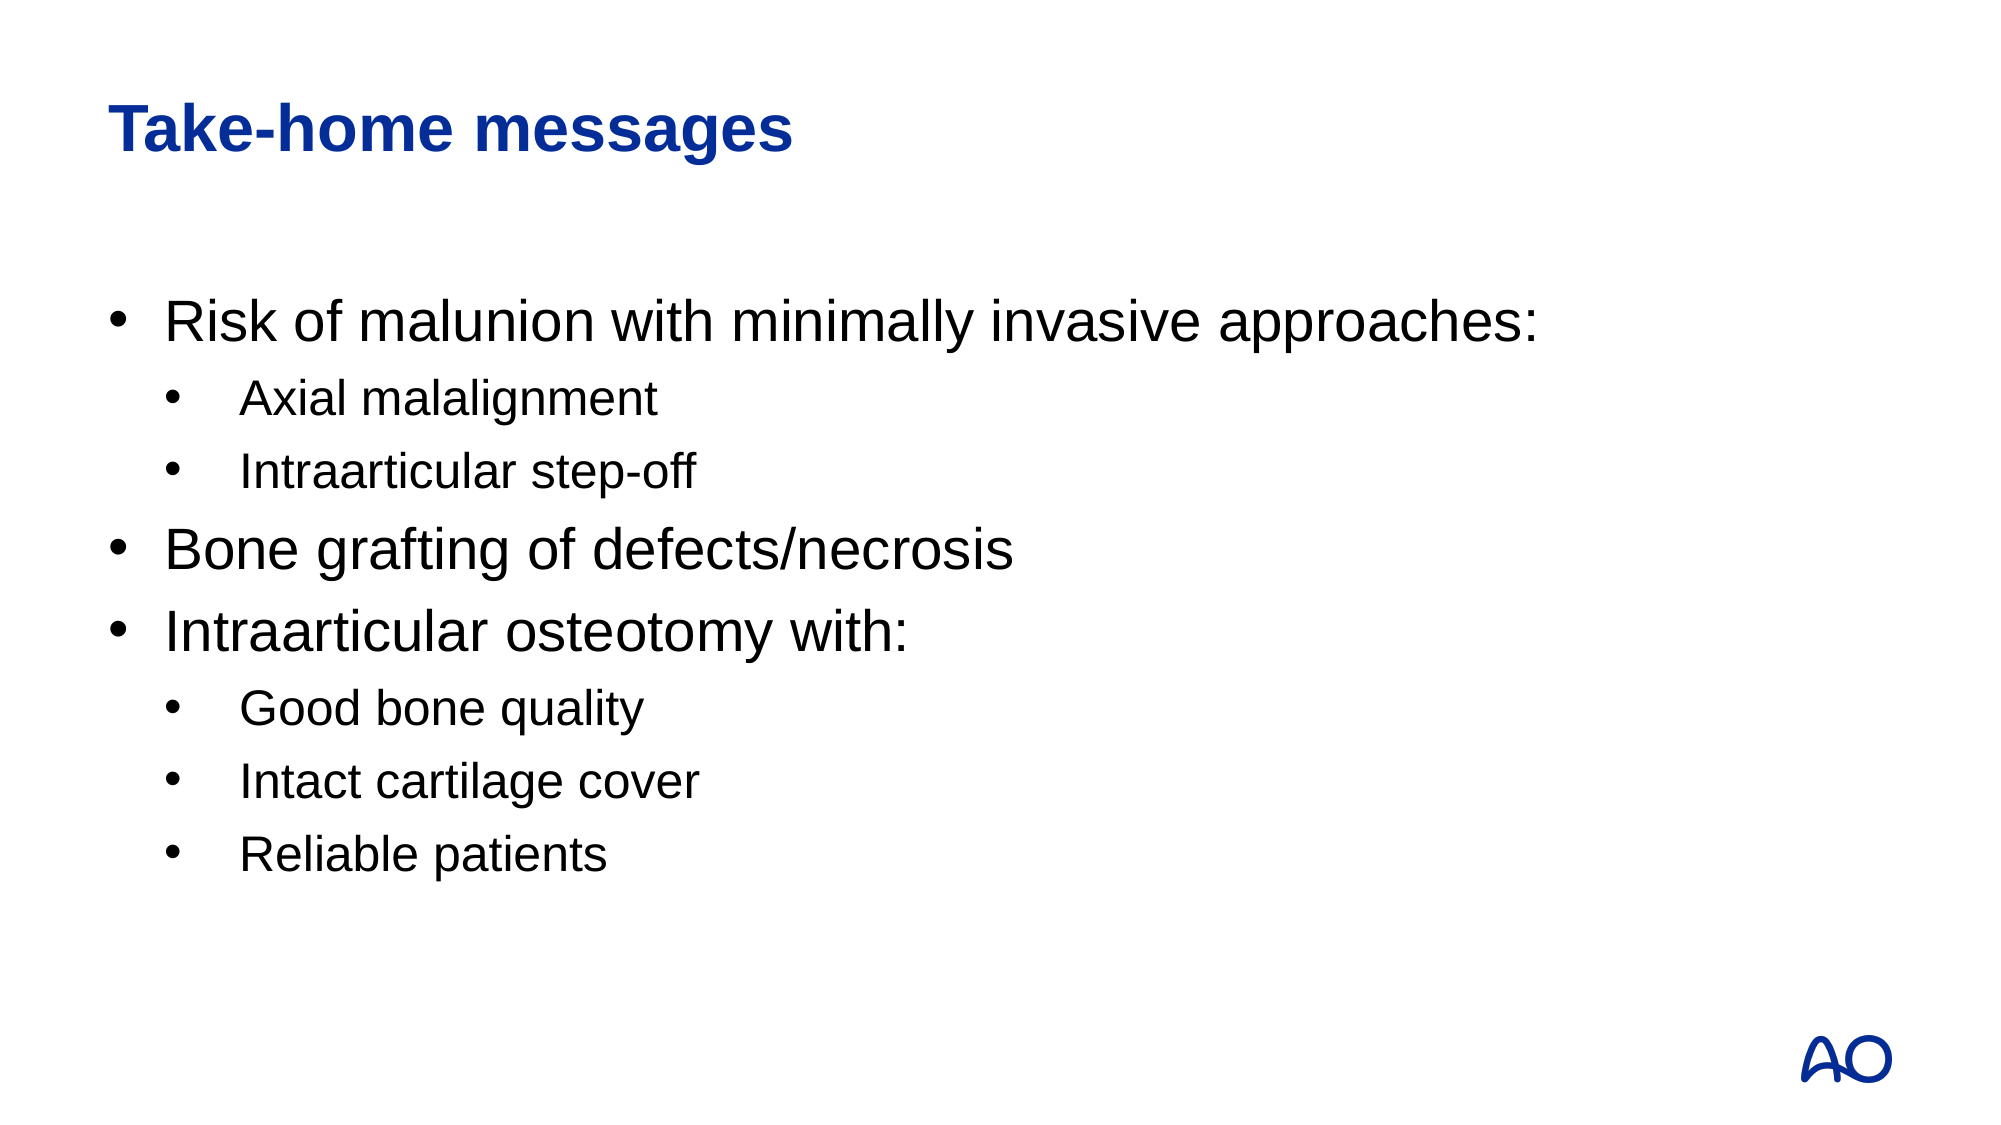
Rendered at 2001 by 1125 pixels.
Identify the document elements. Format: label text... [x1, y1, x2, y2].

picture [1801, 1035, 1892, 1083]
list Risk of malunion with minimally invasive approaches: Axial malalignment Intraarticular step-off Bone grafting of defects/necrosis Intraarticular osteotomy with: Good bone quality Intact cartilage cover Reliable patients [108, 283, 1668, 961]
title Take-home messages [108, 84, 1892, 244]
